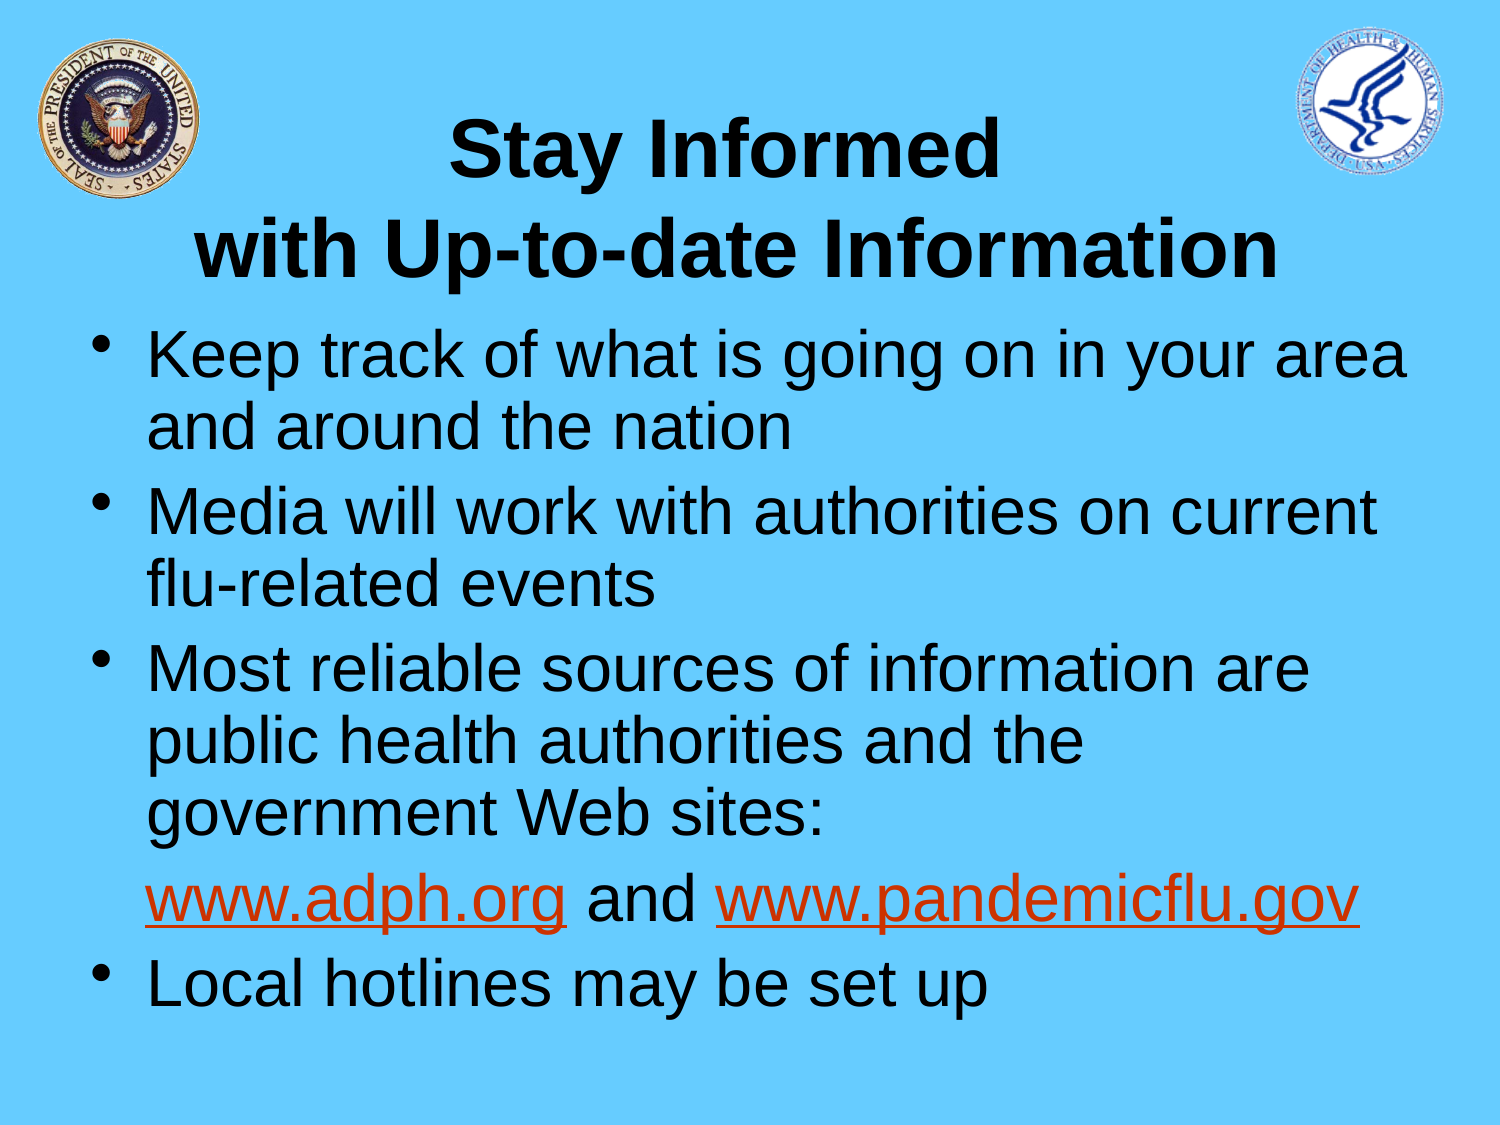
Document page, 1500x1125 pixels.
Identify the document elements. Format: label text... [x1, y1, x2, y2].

list Keep track of what is going on in your area and around the nation Media will work with authorities on current flu-related events Most reliable sources of information are public health authorities and the government Web sites: www.adph.org and www.pandemicflu.gov Local hotlines may be set up [74, 312, 1426, 1056]
picture [37, 37, 200, 201]
picture [1293, 24, 1451, 183]
title Stay Informed with Up-to-date Information [62, 99, 1413, 288]
